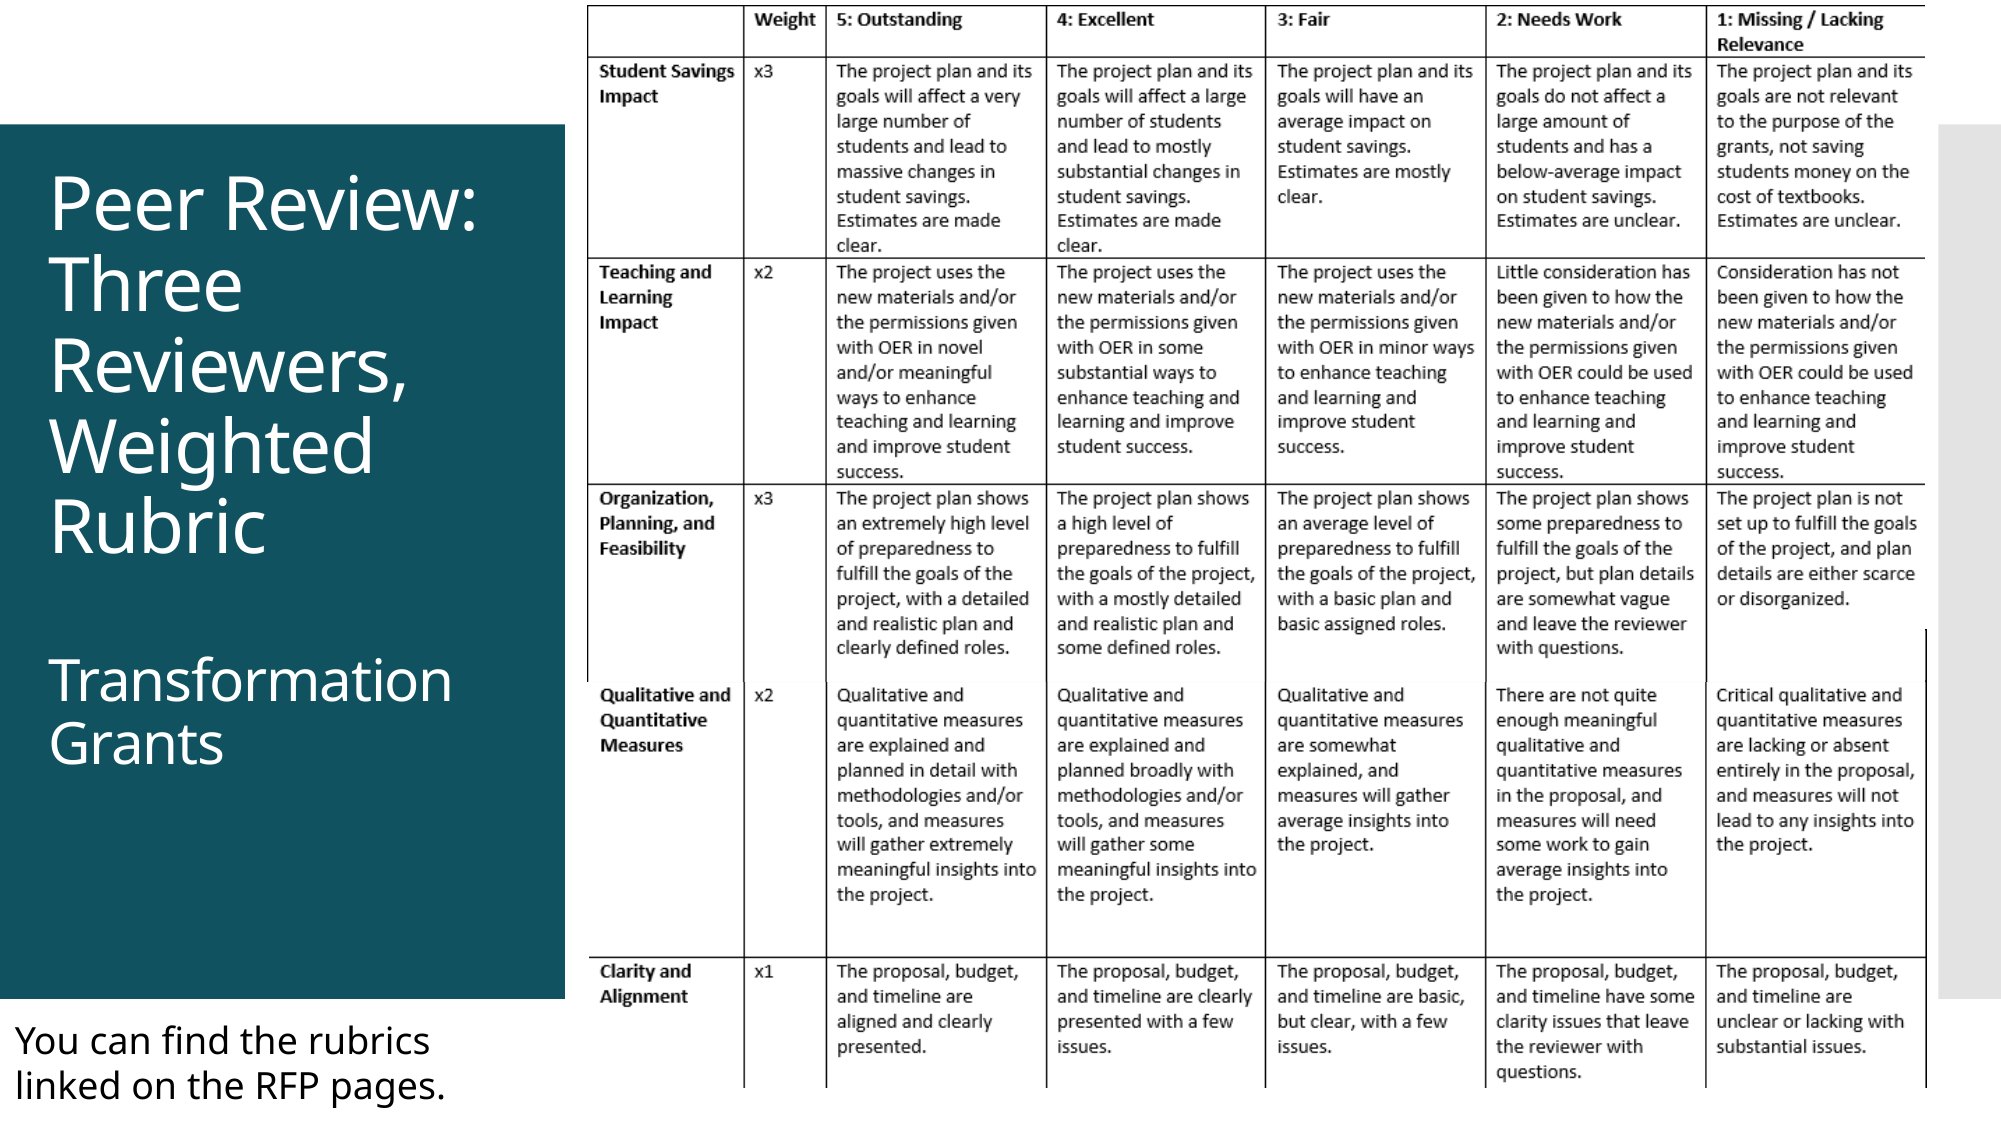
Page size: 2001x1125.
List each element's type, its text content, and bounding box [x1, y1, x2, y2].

text_box Peer Review: Three Reviewers, Weighted Rubric Transformation Grants [33, 158, 517, 962]
text_box You can find the rubrics linked on the RFP pages. [0, 1009, 560, 1115]
picture [587, 5, 1927, 1089]
